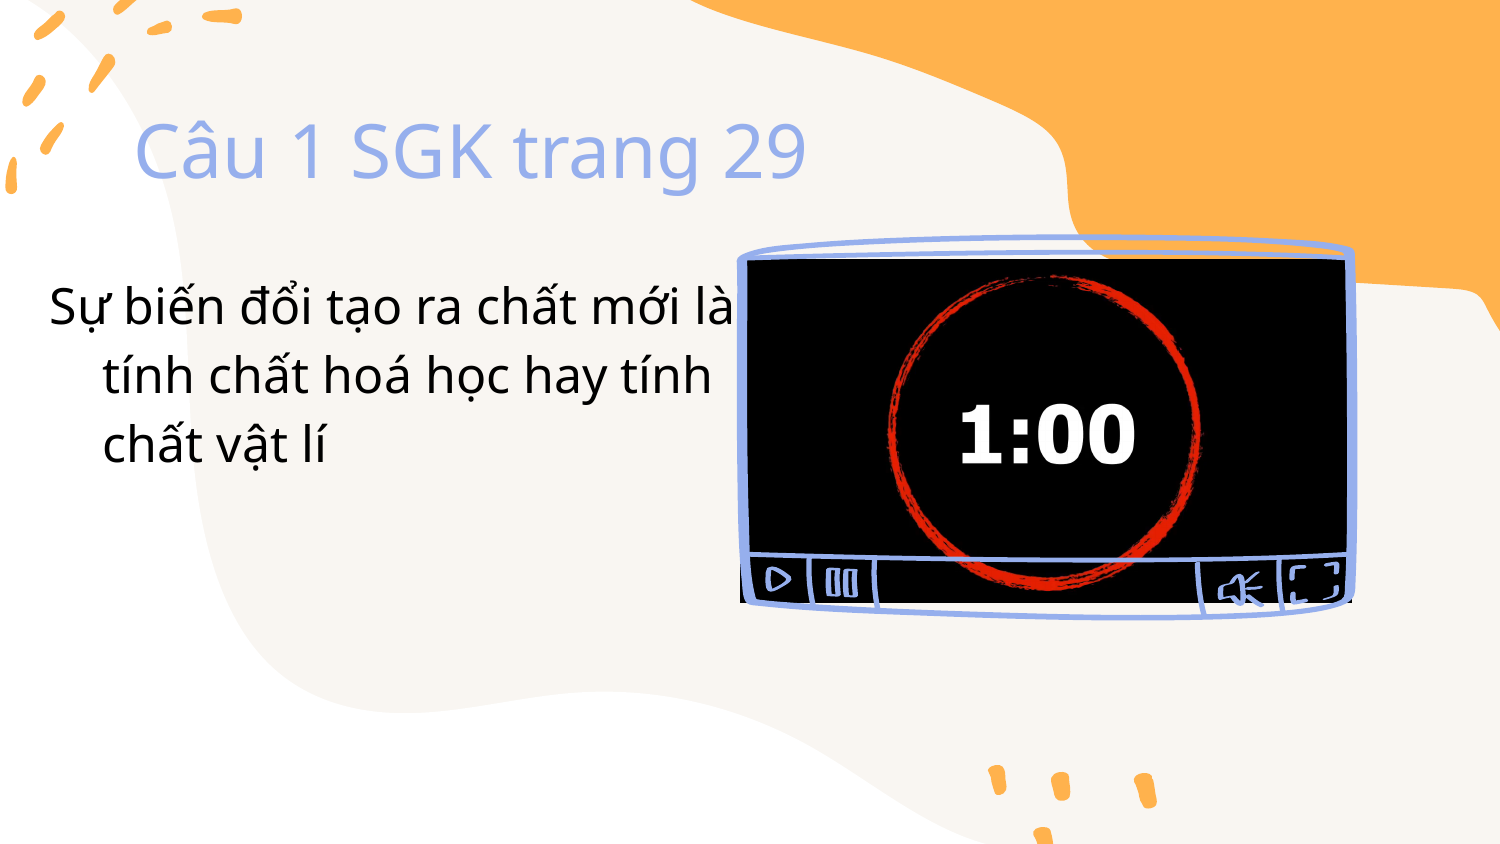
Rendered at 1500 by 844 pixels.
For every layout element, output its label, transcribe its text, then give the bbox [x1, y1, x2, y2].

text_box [736, 234, 1358, 621]
subtitle Sự biến đổi tạo ra chất mới là tính chất hoá học hay tính chất vật lí [12, 250, 731, 593]
title Câu 1 SGK trang 29 [118, 88, 905, 219]
